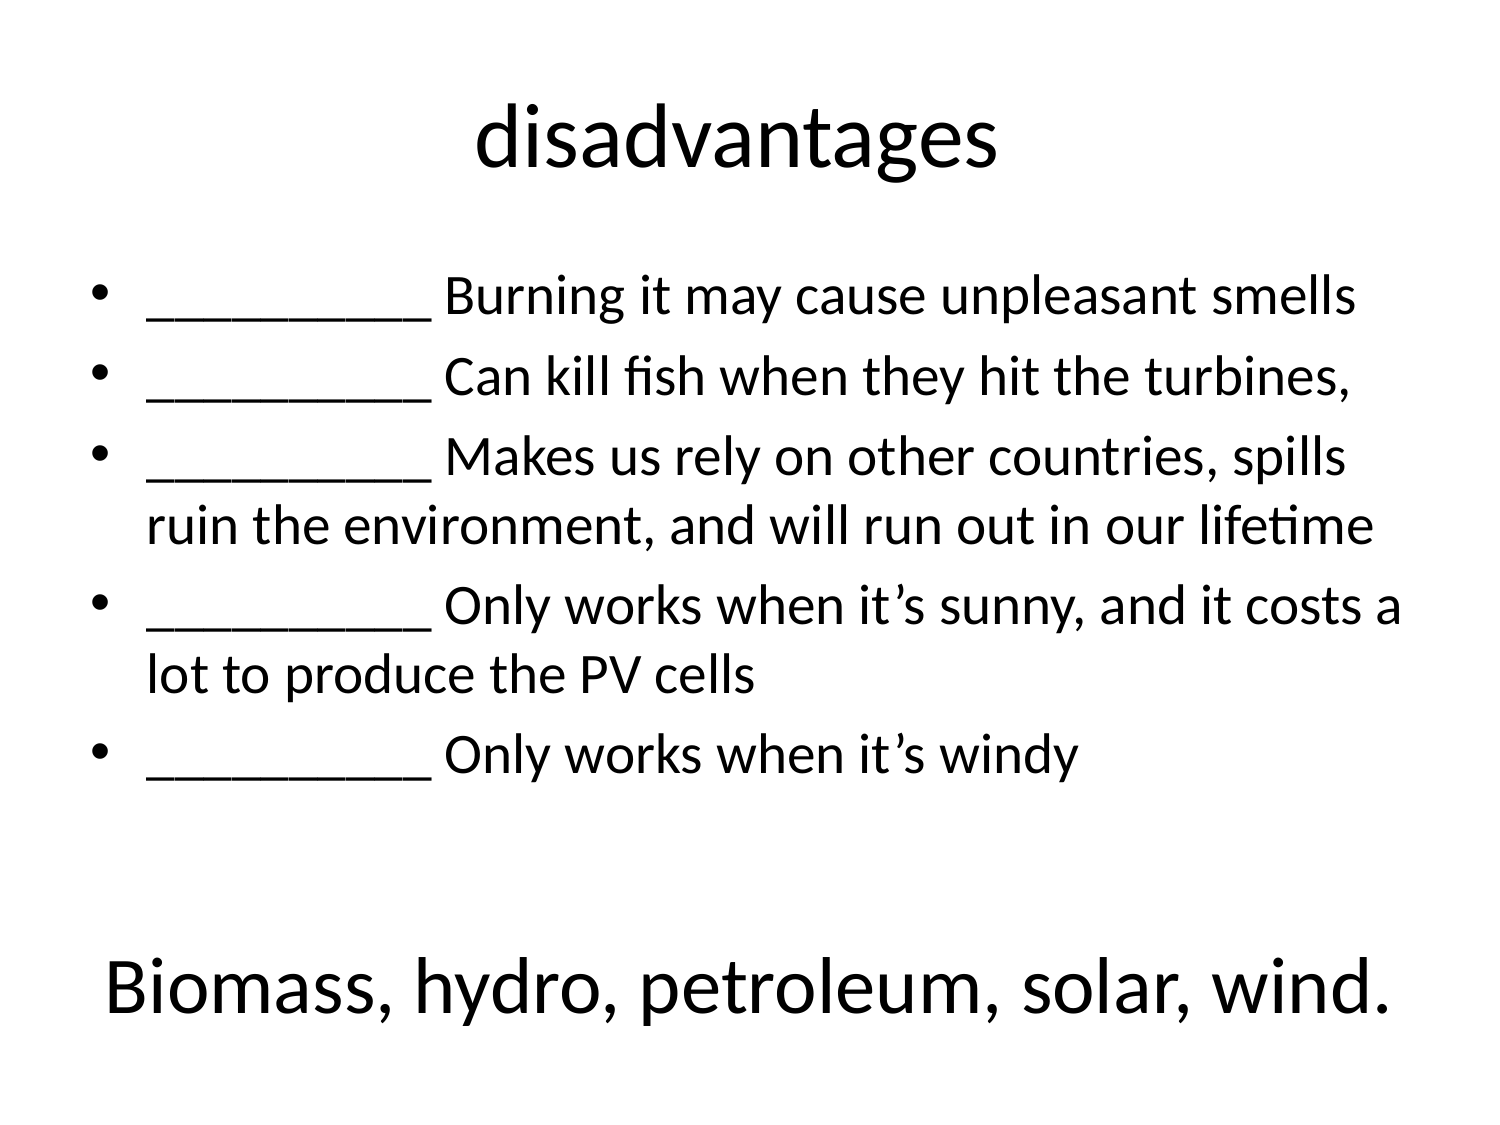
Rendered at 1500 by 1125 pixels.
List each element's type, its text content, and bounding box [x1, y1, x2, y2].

list __________ Burning it may cause unpleasant smells __________ Can kill fish when they hit the turbines, __________ Makes us rely on other countries, spills ruin the environment, and will run out in our lifetime __________ Only works when it’s sunny, and it costs a lot to produce the PV cells __________ Only works when it’s windy [75, 249, 1425, 887]
title disadvantages [62, 37, 1413, 225]
text_box Biomass, hydro, petroleum, solar, wind. [74, 887, 1425, 1075]
